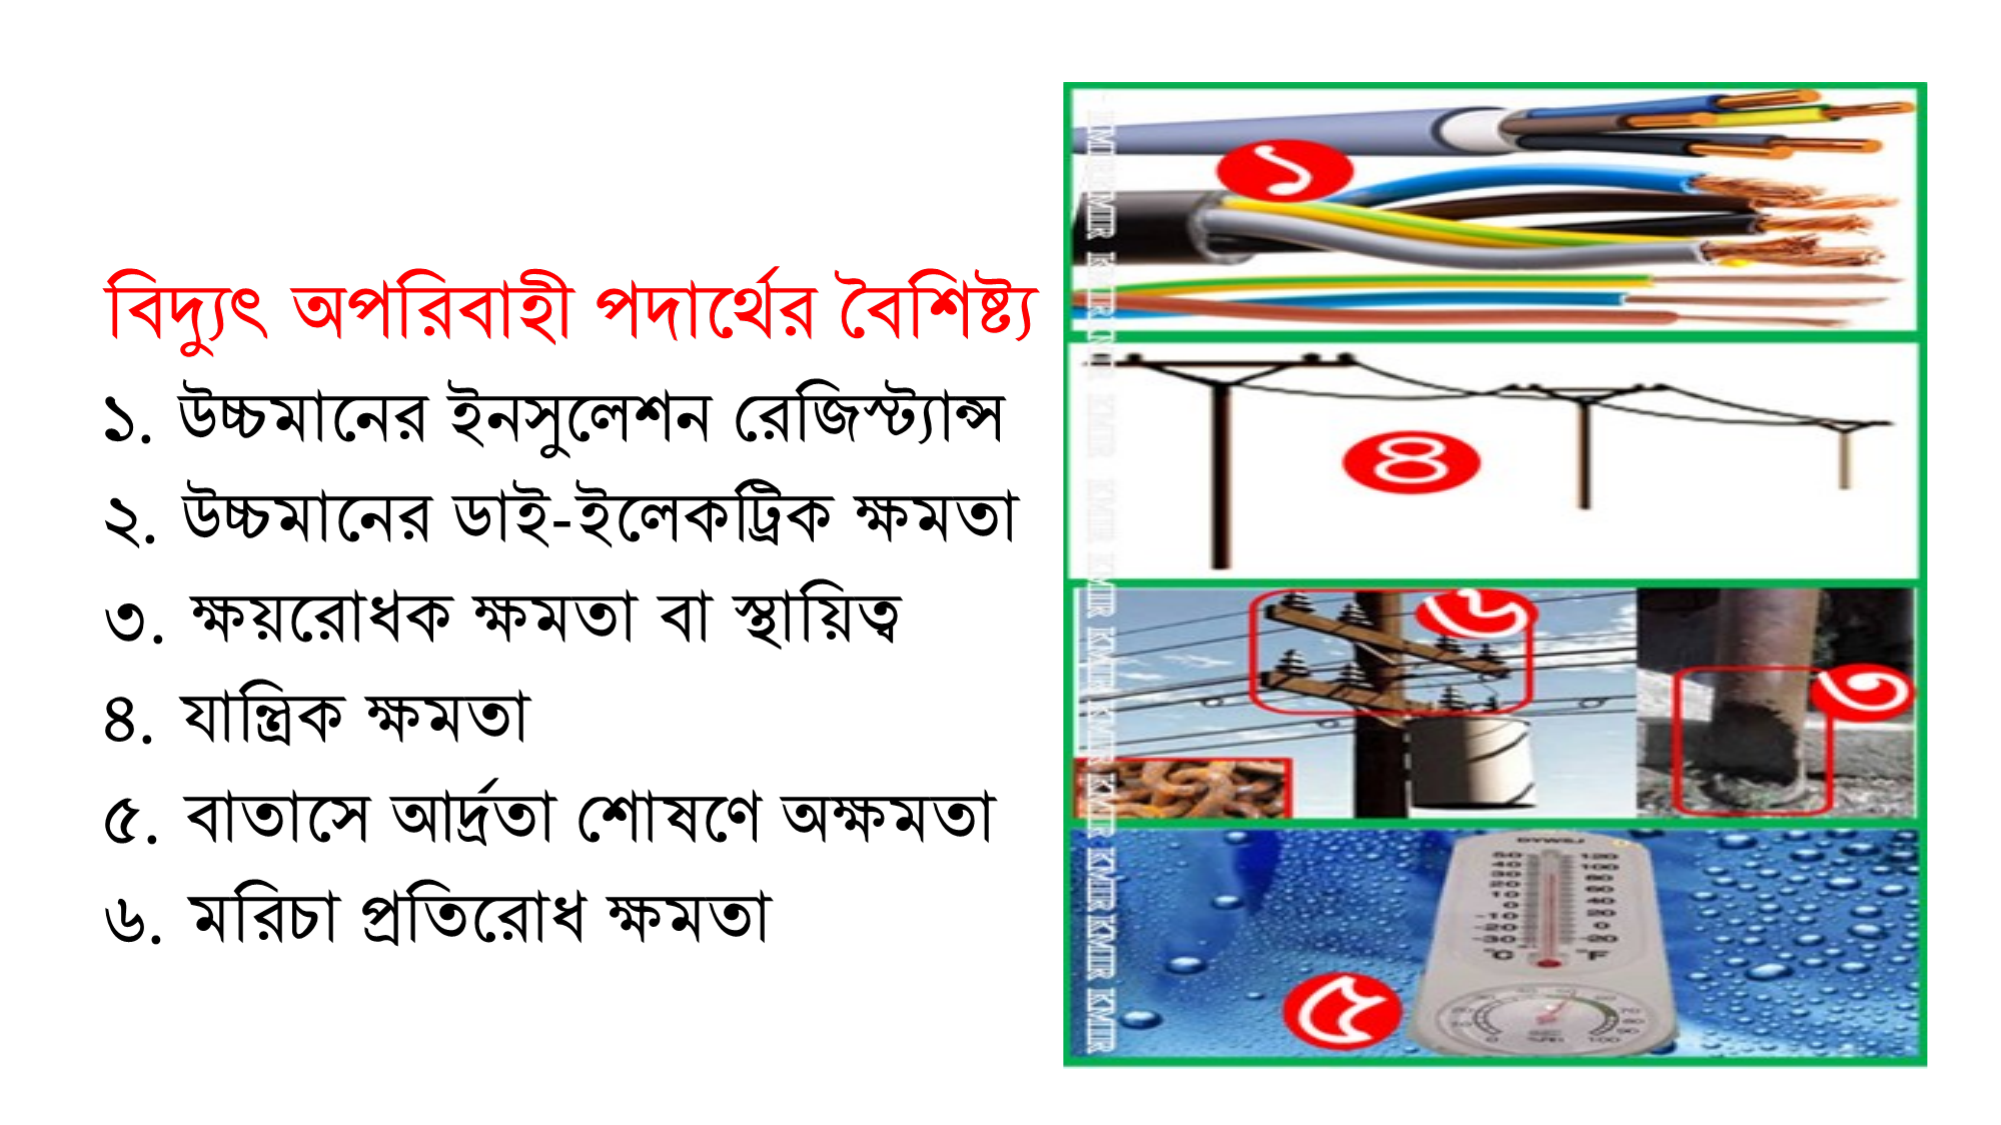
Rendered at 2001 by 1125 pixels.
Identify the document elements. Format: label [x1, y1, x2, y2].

picture [47, 82, 1928, 1069]
